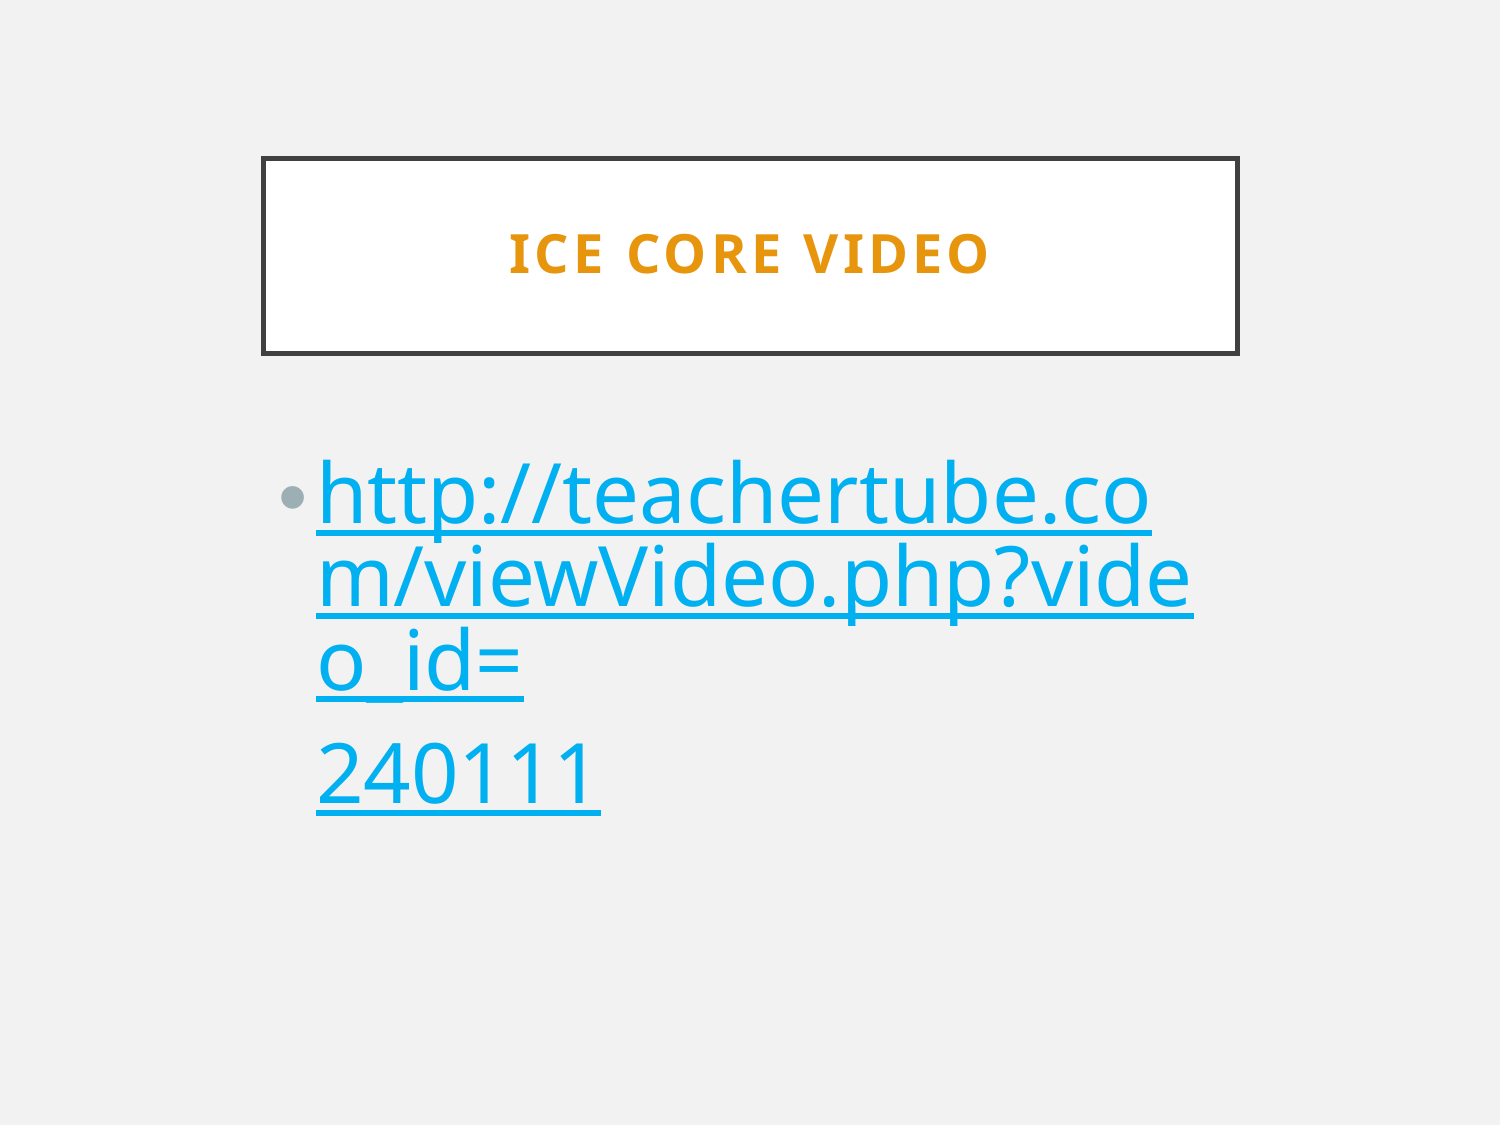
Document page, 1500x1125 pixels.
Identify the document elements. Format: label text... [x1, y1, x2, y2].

list http://teachertube.com/viewVideo.php?video_id=240111 [263, 432, 1238, 942]
title Ice core video [261, 156, 1240, 356]
